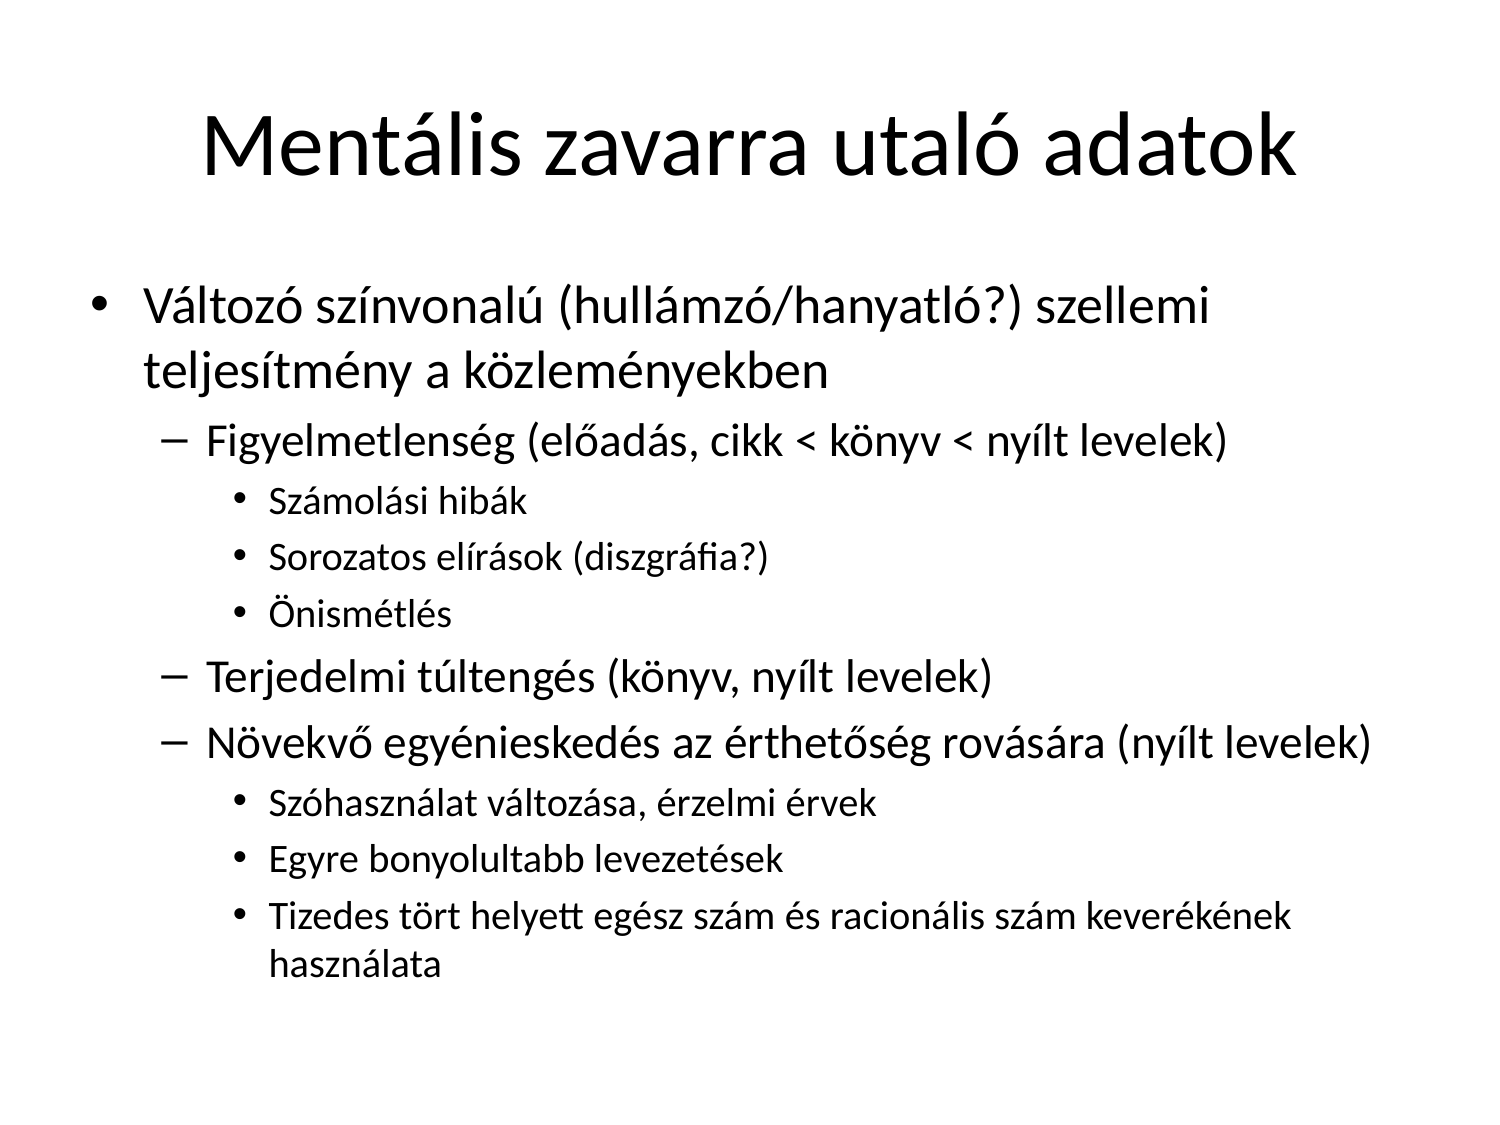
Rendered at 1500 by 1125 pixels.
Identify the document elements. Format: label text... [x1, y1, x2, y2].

title Mentális zavarra utaló adatok [75, 45, 1425, 233]
list Változó színvonalú (hullámzó/hanyatló?) szellemi teljesítmény a közleményekben Figyelmetlenség (előadás, cikk < könyv < nyílt levelek) Számolási hibák Sorozatos elírások (diszgráfia?) Önismétlés Terjedelmi túltengés (könyv, nyílt levelek) Növekvő egyénieskedés az érthetőség rovására (nyílt levelek) Szóhasználat változása, érzelmi érvek Egyre bonyolultabb levezetések Tizedes tört helyett egész szám és racionális szám keverékének használata [75, 262, 1425, 1005]
